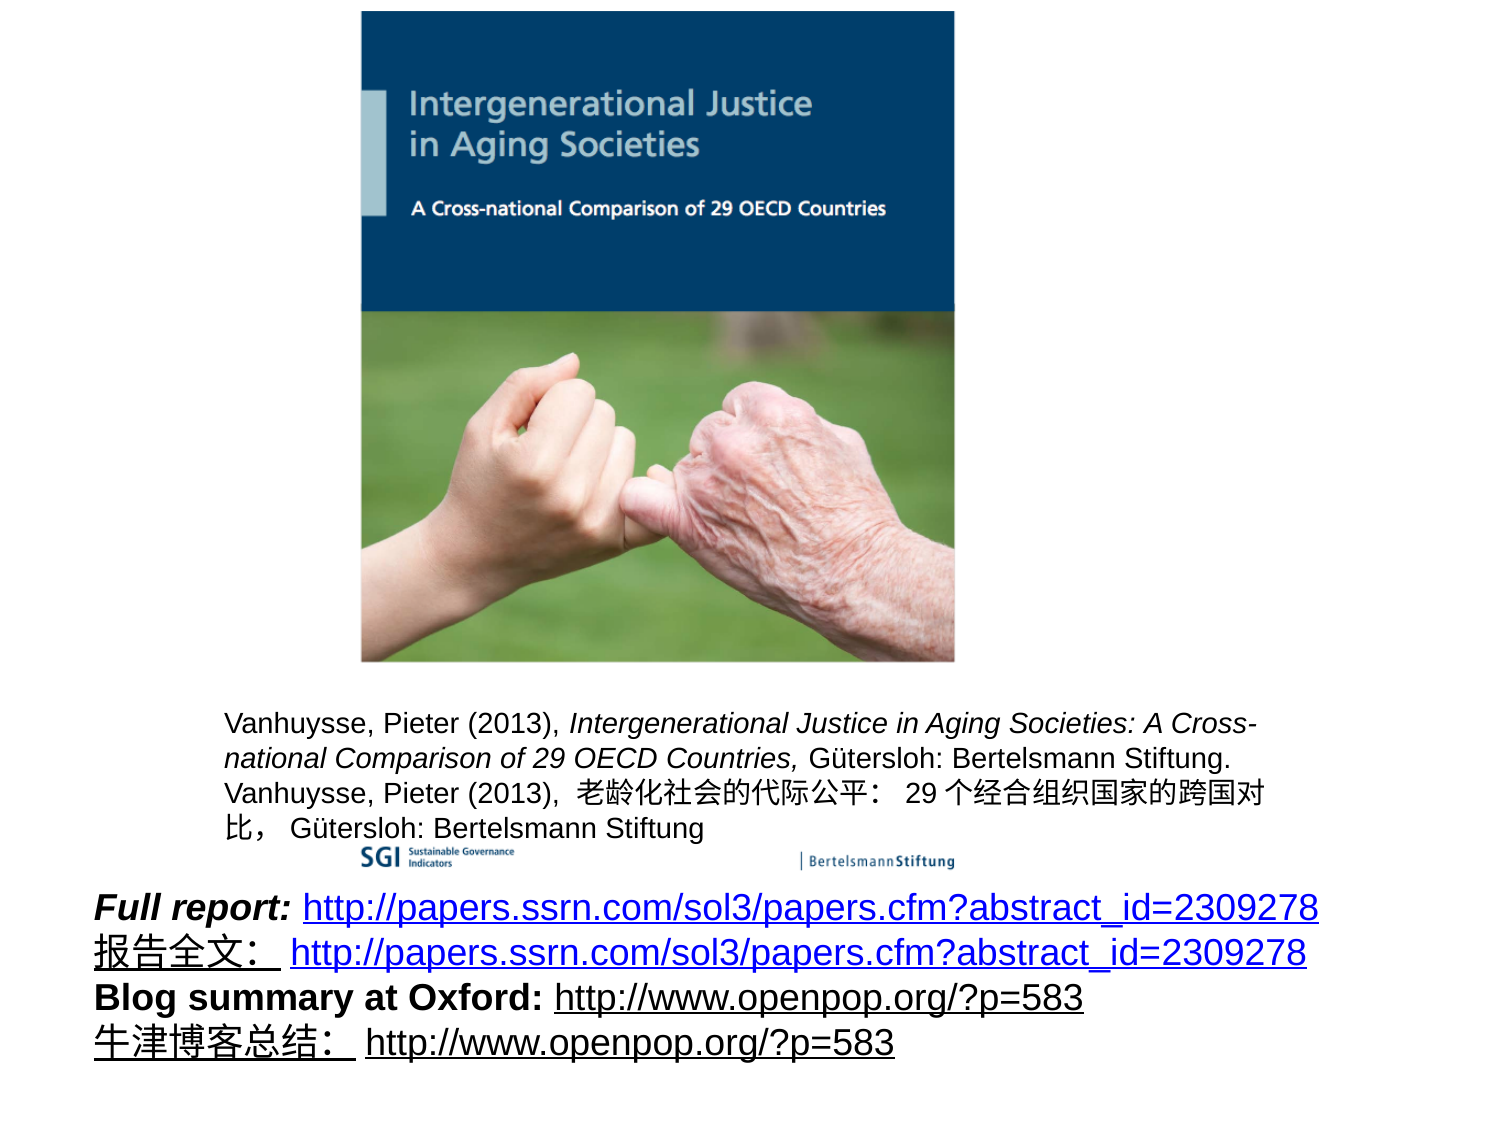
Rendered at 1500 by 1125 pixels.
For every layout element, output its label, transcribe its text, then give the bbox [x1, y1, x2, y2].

picture [343, 10, 986, 880]
text_box Vanhuysse, Pieter (2013), Intergenerational Justice in Aging Societies: A Cross-national Comparison of 29 OECD Countries, Gütersloh: Bertelsmann Stiftung. Vanhuysse, Pieter (2013), 老龄化社会的代际公平：29个经合组织国家的跨国对比，Gütersloh: Bertelsmann Stiftung [990, 696, 1306, 852]
text_box Full report: http://papers.ssrn.com/sol3/papers.cfm?abstract_id=2309278 报告全文：http://papers.ssrn.com/sol3/papers.cfm?abstract_id=2309278 Blog summary at Oxford: http://www.openpop.org/?p=583 牛津博客总结：http://www.openpop.org/?p=583 [79, 875, 1471, 1115]
text_box Vanhuysse, Pieter (2013), Intergenerational Justice in Aging Societies: A Cross-national Comparison of 29 OECD Countries, Gütersloh: Bertelsmann Stiftung. Vanhuysse, Pieter (2013), 老龄化社会的代际公平：29个经合组织国家的跨国对比，Gütersloh: Bertelsmann Stiftung [209, 696, 338, 852]
